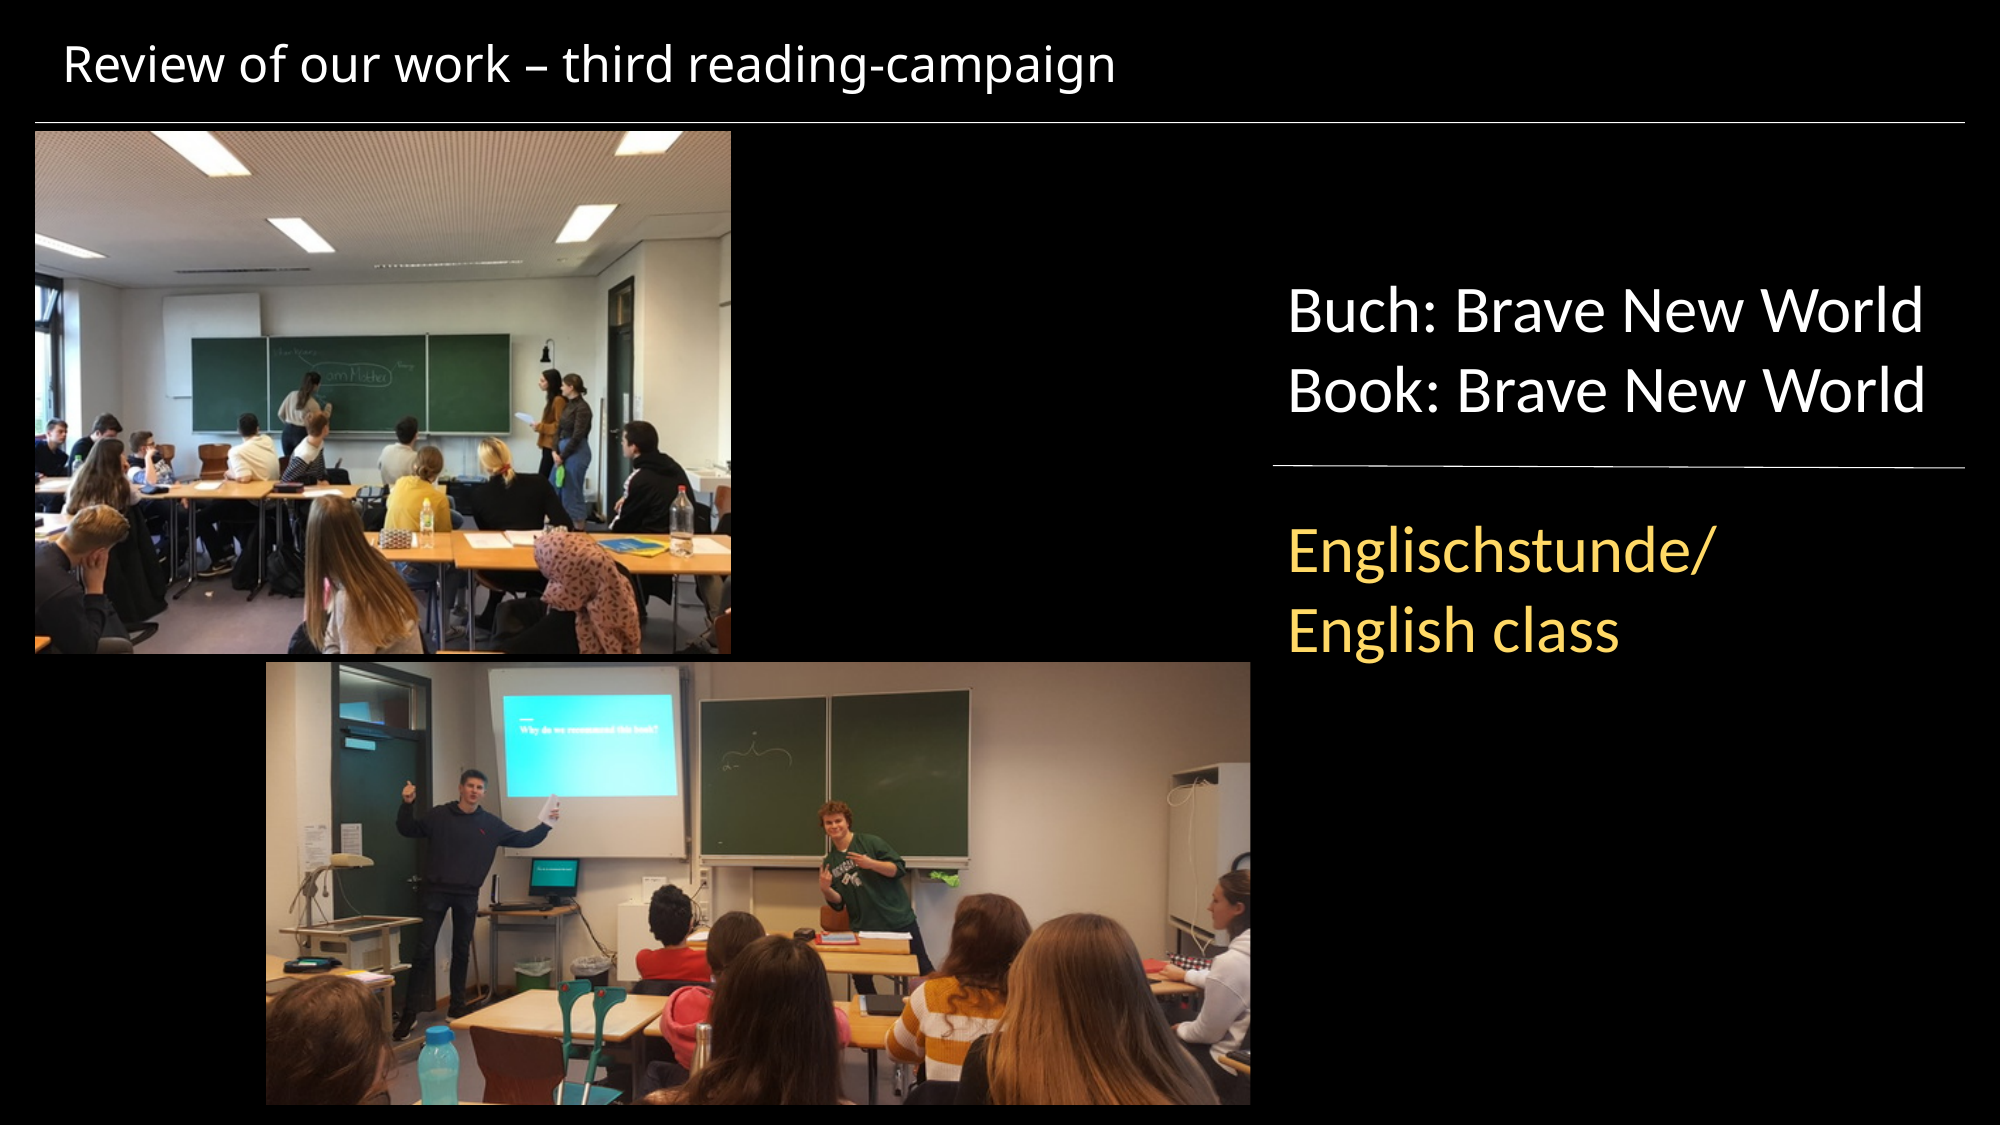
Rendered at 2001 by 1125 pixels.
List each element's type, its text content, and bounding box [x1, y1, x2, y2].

text_box Buch: Brave New World Book: Brave New World Englischstunde/ English class [1272, 468, 1965, 673]
text_box Buch: Brave New World Book: Brave New World Englischstunde/ English class [1272, 258, 1965, 467]
picture [266, 662, 1251, 1105]
title Review of our work – third reading-campaign [47, 47, 1388, 86]
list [35, 131, 731, 654]
